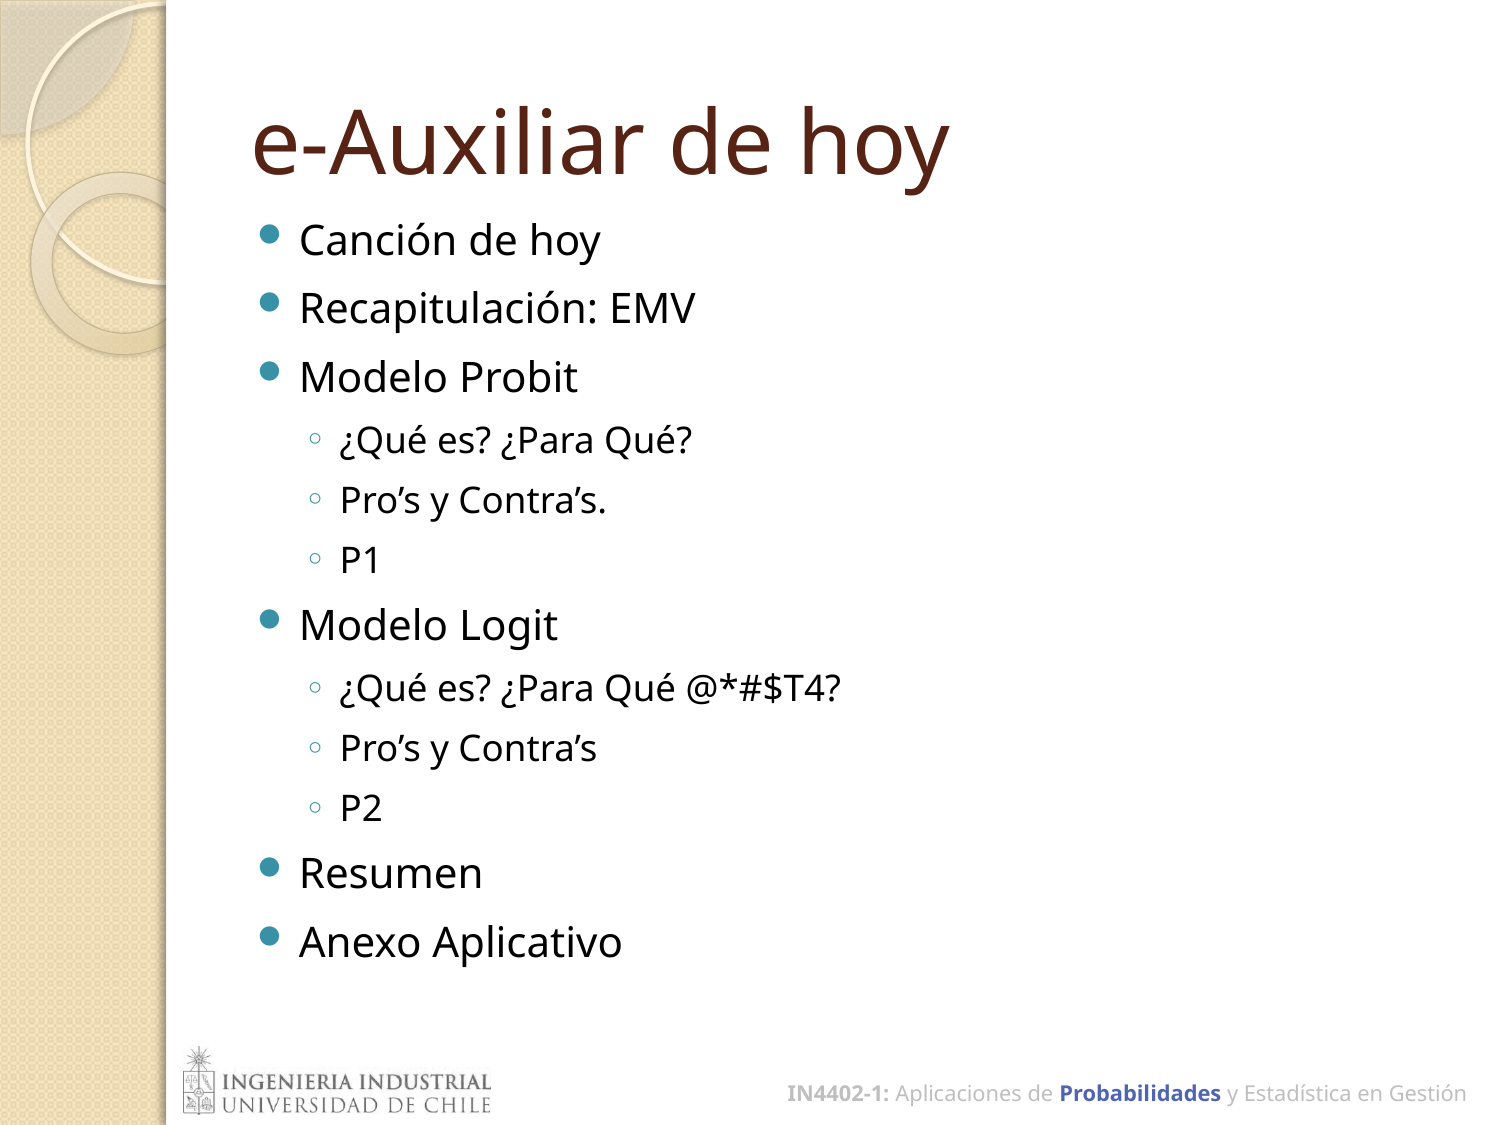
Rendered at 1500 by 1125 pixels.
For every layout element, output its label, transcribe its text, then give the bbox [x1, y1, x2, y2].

picture [183, 1046, 491, 1115]
list Canción de hoy Recapitulación: EMV Modelo Probit ¿Qué es? ¿Para Qué? Pro’s y Contra’s. P1 Modelo Logit ¿Qué es? ¿Para Qué @*#$T4? Pro’s y Contra’s P2 Resumen Anexo Aplicativo [230, 196, 1461, 984]
title e-Auxiliar de hoy [235, 45, 1466, 233]
